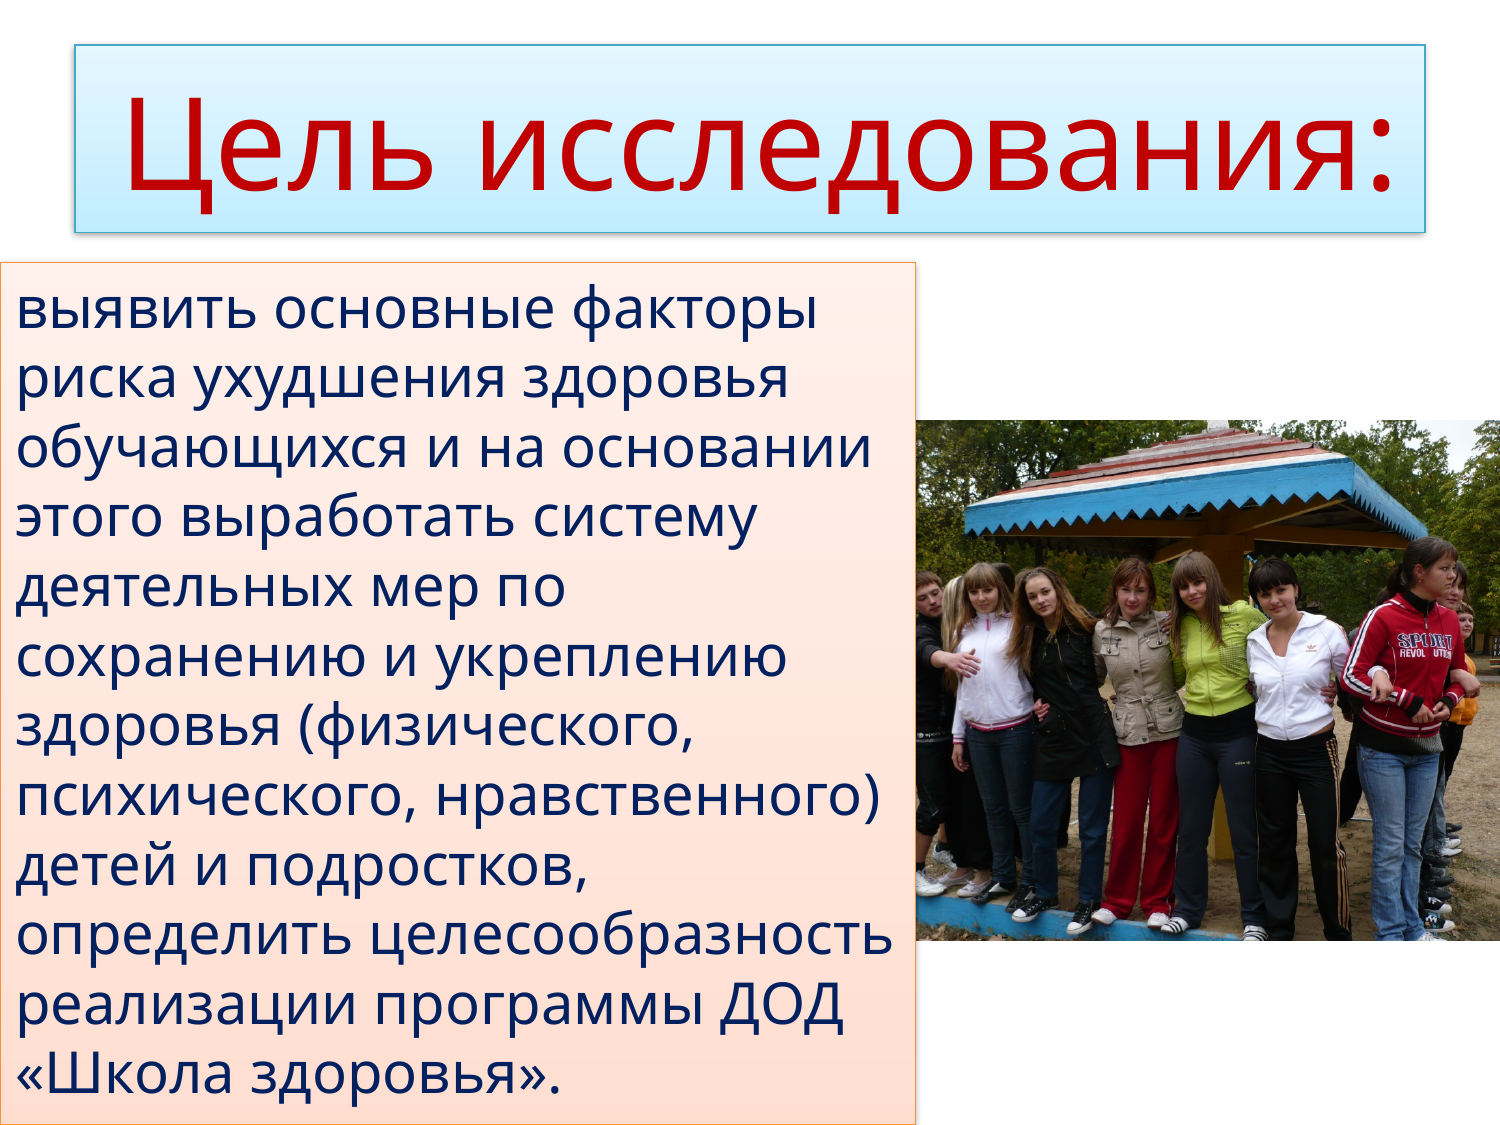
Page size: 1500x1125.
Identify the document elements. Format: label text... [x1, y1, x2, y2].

list выявить основные факторы риска ухудшения здоровья обучающихся и на основании этого выработать систему деятельных мер по сохранению и укреплению здоровья (физического, психического, нравственного) детей и подростков, определить целесообразность реализации программы ДОД «Школа здоровья». [0, 262, 916, 1125]
title Цель исследования: [74, 44, 1426, 233]
picture [844, 420, 1500, 941]
